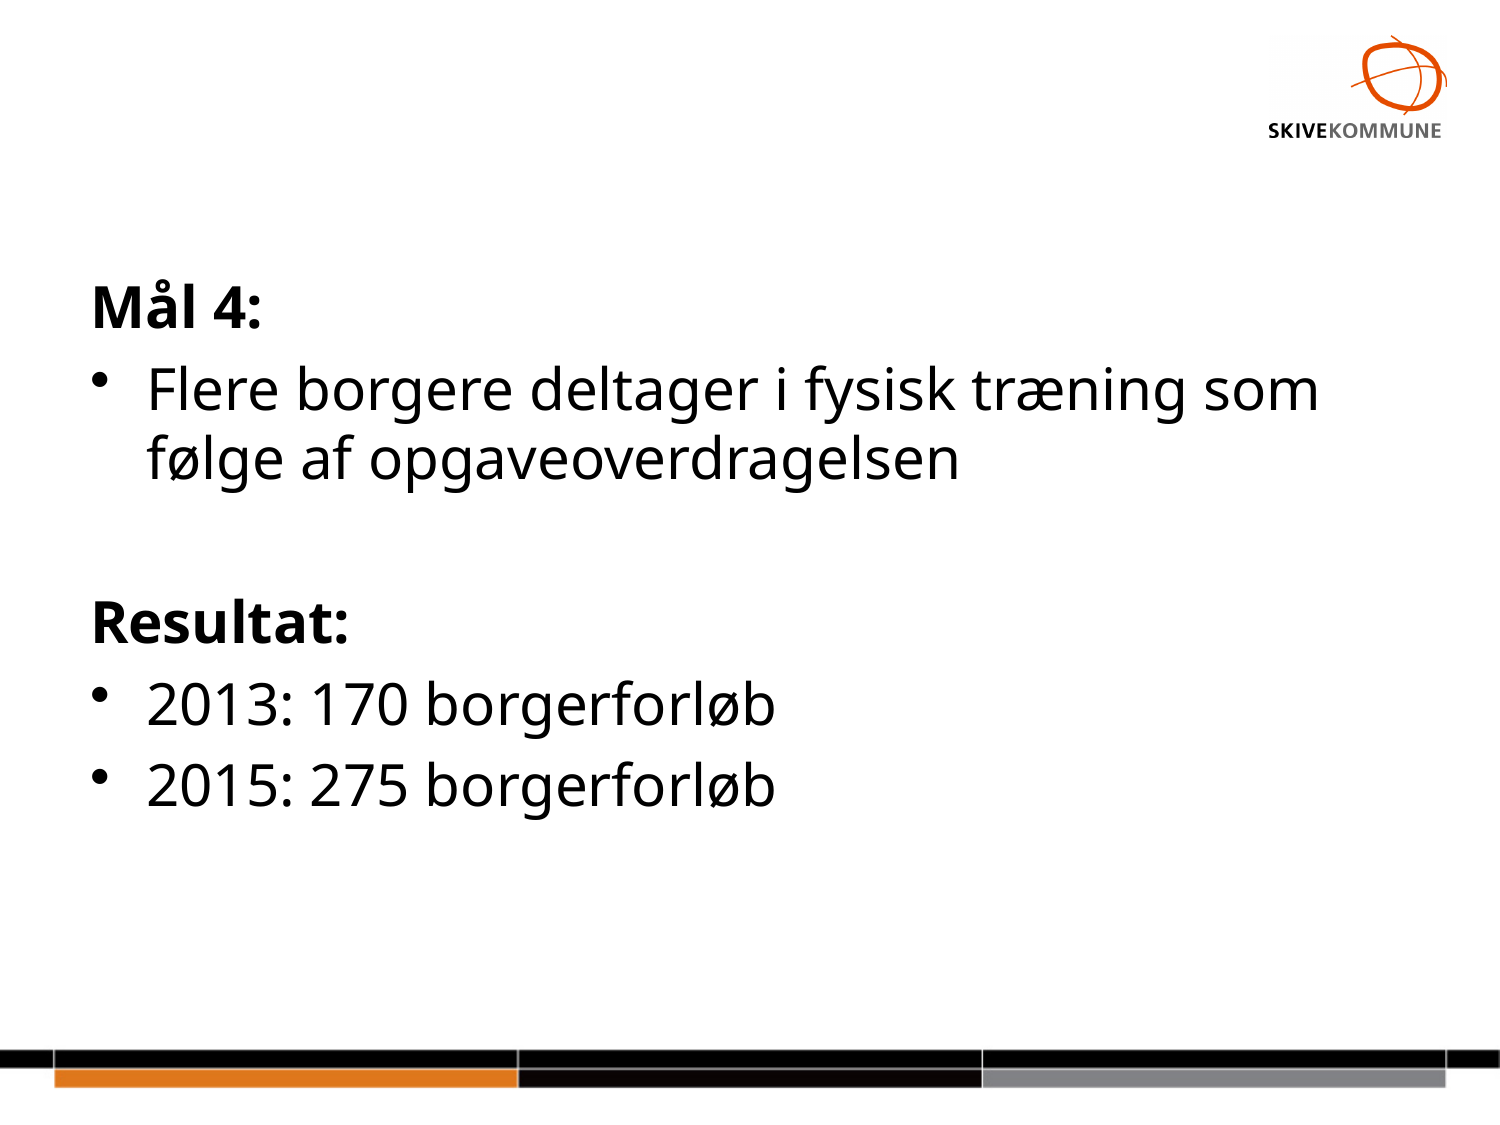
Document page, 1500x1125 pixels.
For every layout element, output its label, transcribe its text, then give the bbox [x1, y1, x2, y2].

picture [1269, 35, 1447, 138]
list Mål 4: Flere borgere deltager i fysisk træning som følge af opgaveoverdragelsen Resultat: 2013: 170 borgerforløb 2015: 275 borgerforløb [75, 262, 1447, 1005]
picture [0, 1013, 1500, 1125]
